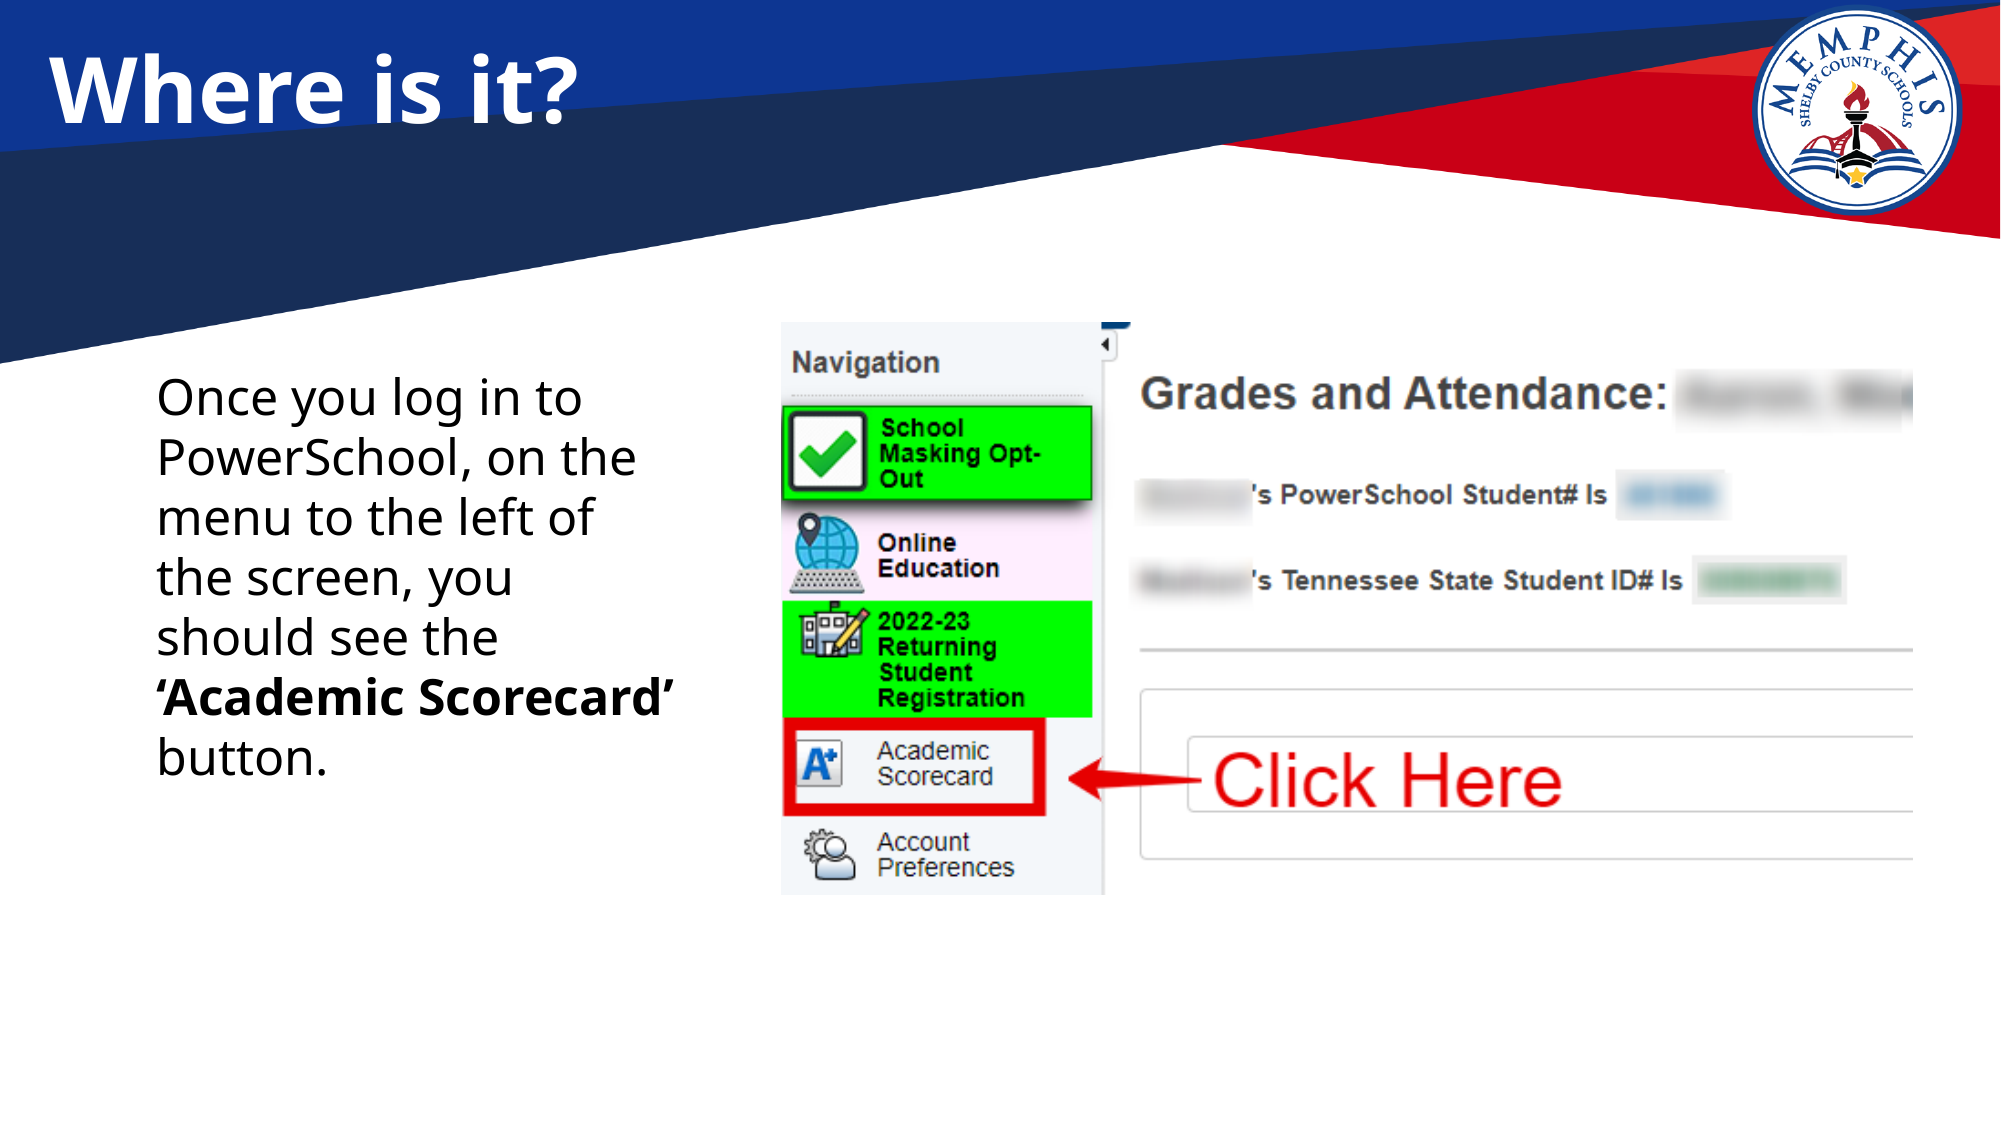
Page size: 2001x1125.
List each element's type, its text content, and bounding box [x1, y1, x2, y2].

text_box Once you log in to PowerSchool, on the menu to the left of the screen, you should see the ‘Academic Scorecard’ button. [141, 358, 697, 853]
title Where is it? [34, 0, 1863, 189]
picture [0, 0, 2001, 1125]
